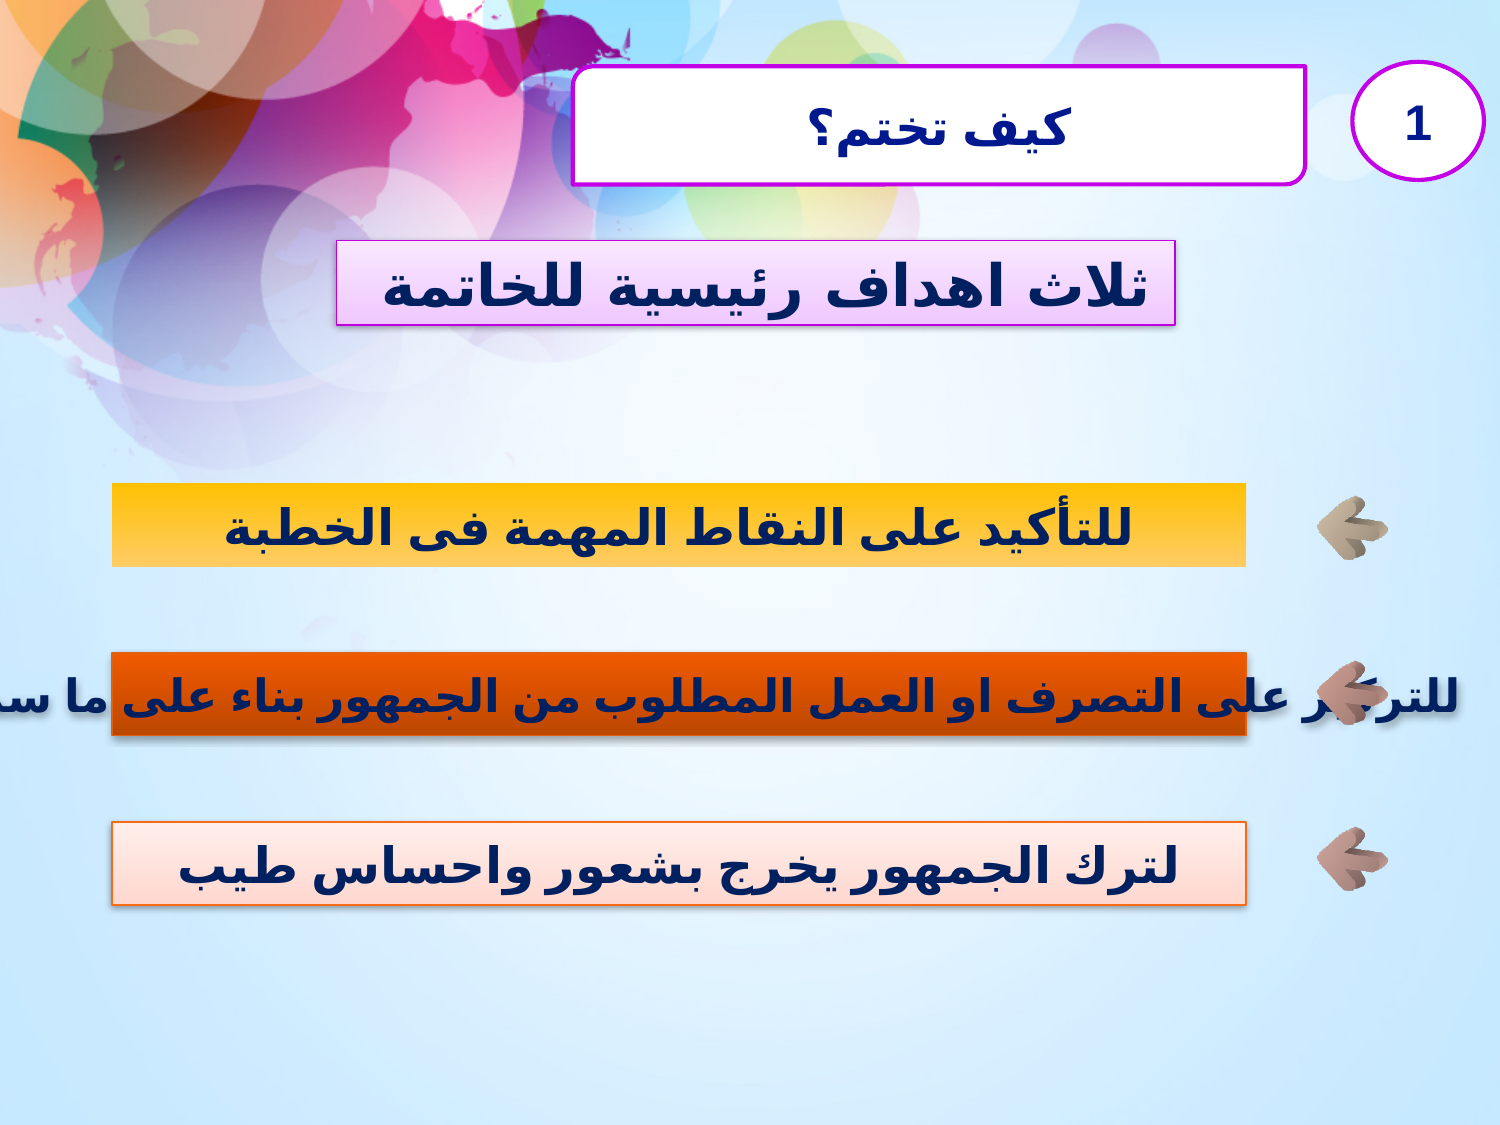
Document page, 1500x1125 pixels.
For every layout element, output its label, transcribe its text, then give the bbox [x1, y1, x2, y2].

text_box 1 [1350, 59, 1487, 183]
text_box للتركيز على التصرف او العمل المطلوب من الجمهور بناء على ما سمعوه [111, 652, 1247, 736]
text_box لترك الجمهور يخرج بشعور واحساس طيب [111, 821, 1247, 906]
picture [0, 0, 1500, 1125]
text_box للتأكيد على النقاط المهمة فى الخطبة [112, 483, 1247, 567]
text_box كيف تختم؟ [570, 64, 1308, 187]
text_box ثلاث اهداف رئيسية للخاتمة [336, 240, 1176, 326]
